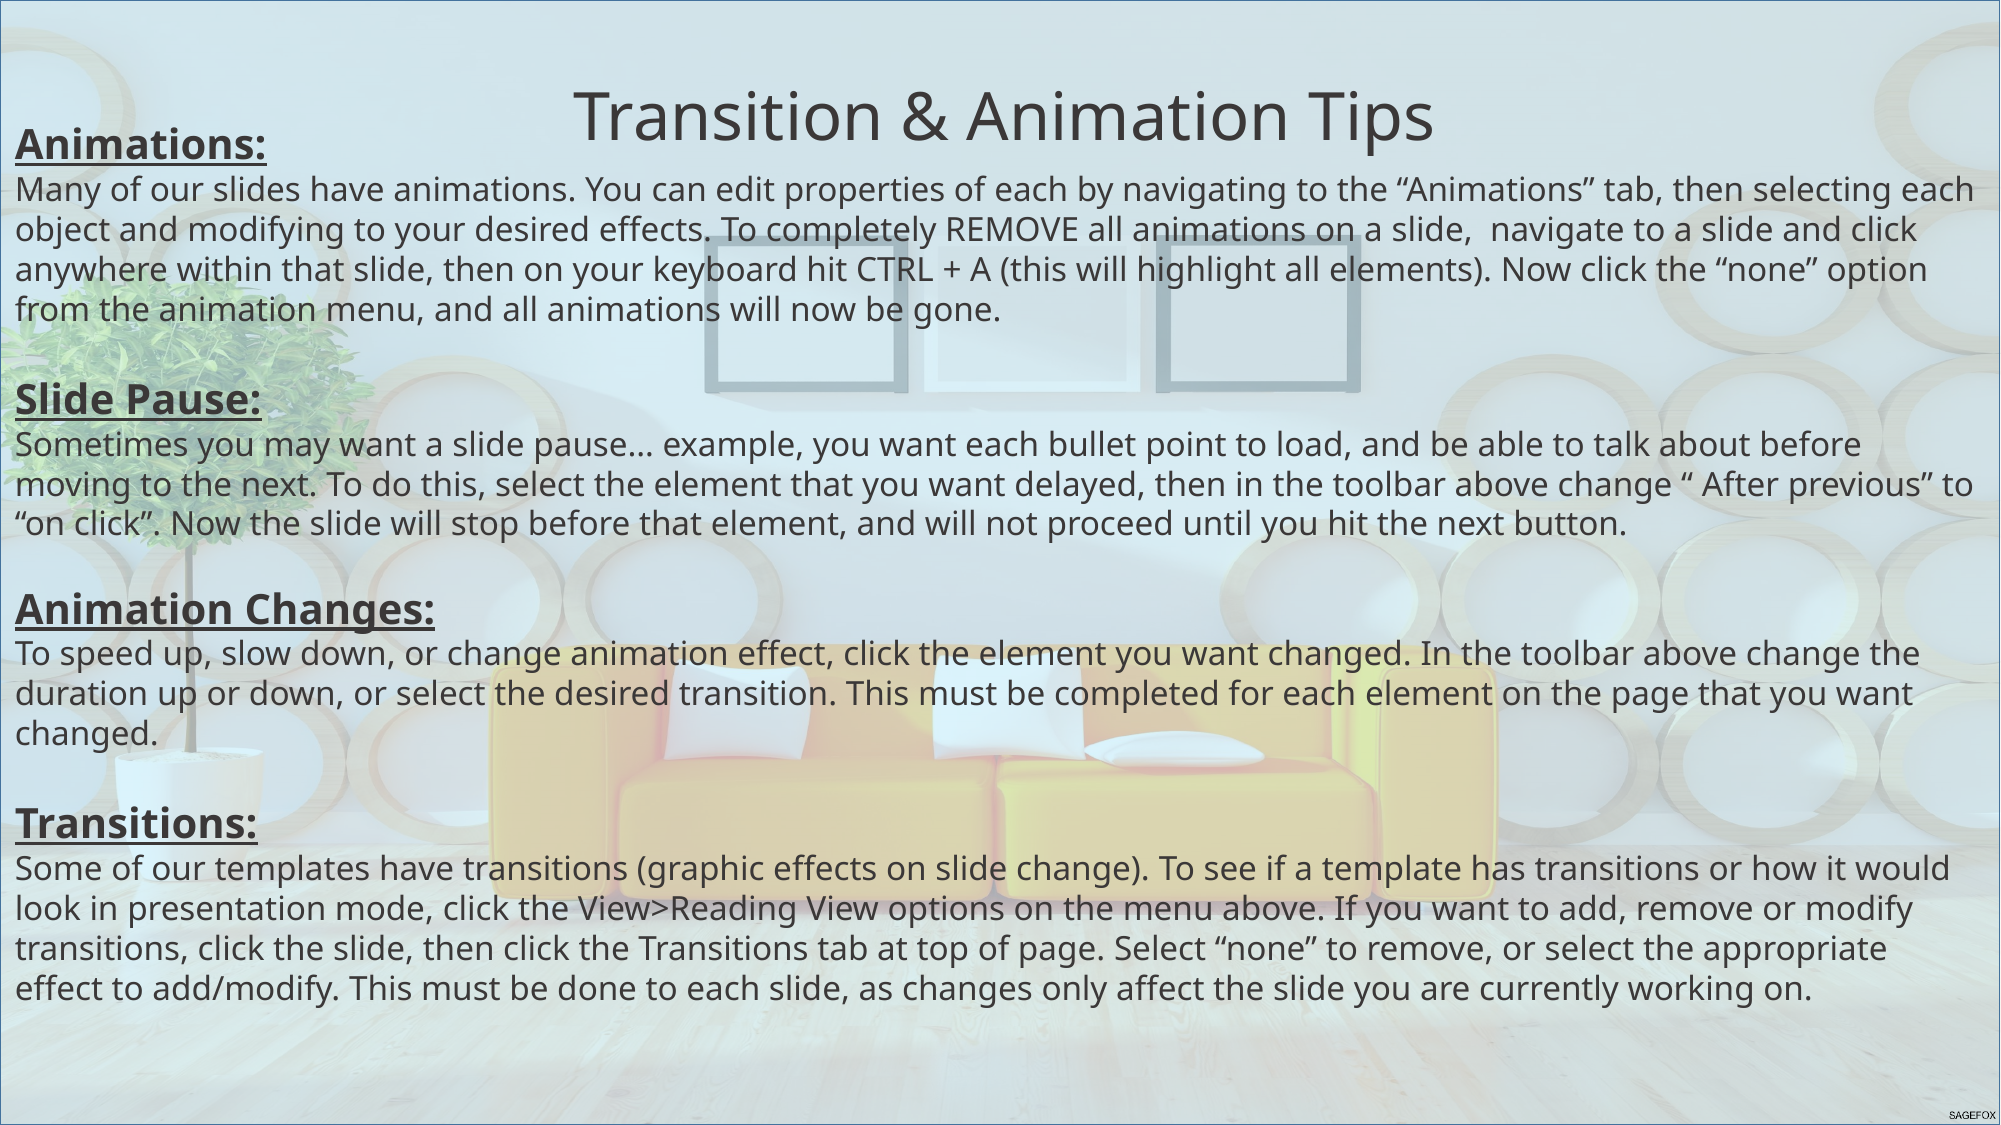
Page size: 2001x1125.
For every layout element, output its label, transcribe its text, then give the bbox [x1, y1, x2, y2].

text_box Animations: Many of our slides have animations. You can edit properties of each by navigating to the “Animations” tab, then selecting each object and modifying to your desired effects. To completely REMOVE all animations on a slide, navigate to a slide and click anywhere within that slide, then on your keyboard hit CTRL + A (this will highlight all elements). Now click the “none” option from the animation menu, and all animations will now be gone. Slide Pause: Sometimes you may want a slide pause… example, you want each bullet point to load, and be able to talk about before moving to the next. To do this, select the element that you want delayed, then in the toolbar above change “ After previous” to “on click”. Now the slide will stop before that element, and will not proceed until you hit the next button. Animation Changes: To speed up, slow down, or change animation effect, click the element you want changed. In the toolbar above change the duration up or down, or select the desired transition. This must be completed for each element on the page that you want changed. Transitions: Some of our templates have transitions (graphic effects on slide change). To see if a template has transitions or how it would look in presentation mode, click the View>Reading View options on the menu above. If you want to add, remove or modify transitions, click the slide, then click the Transitions tab at top of page. Select “none” to remove, or select the appropriate effect to add/modify. This must be done to each slide, as changes only affect the slide you are currently working on. [0, 0, 2000, 1125]
title Transition & Animation Tips [477, 59, 1532, 177]
